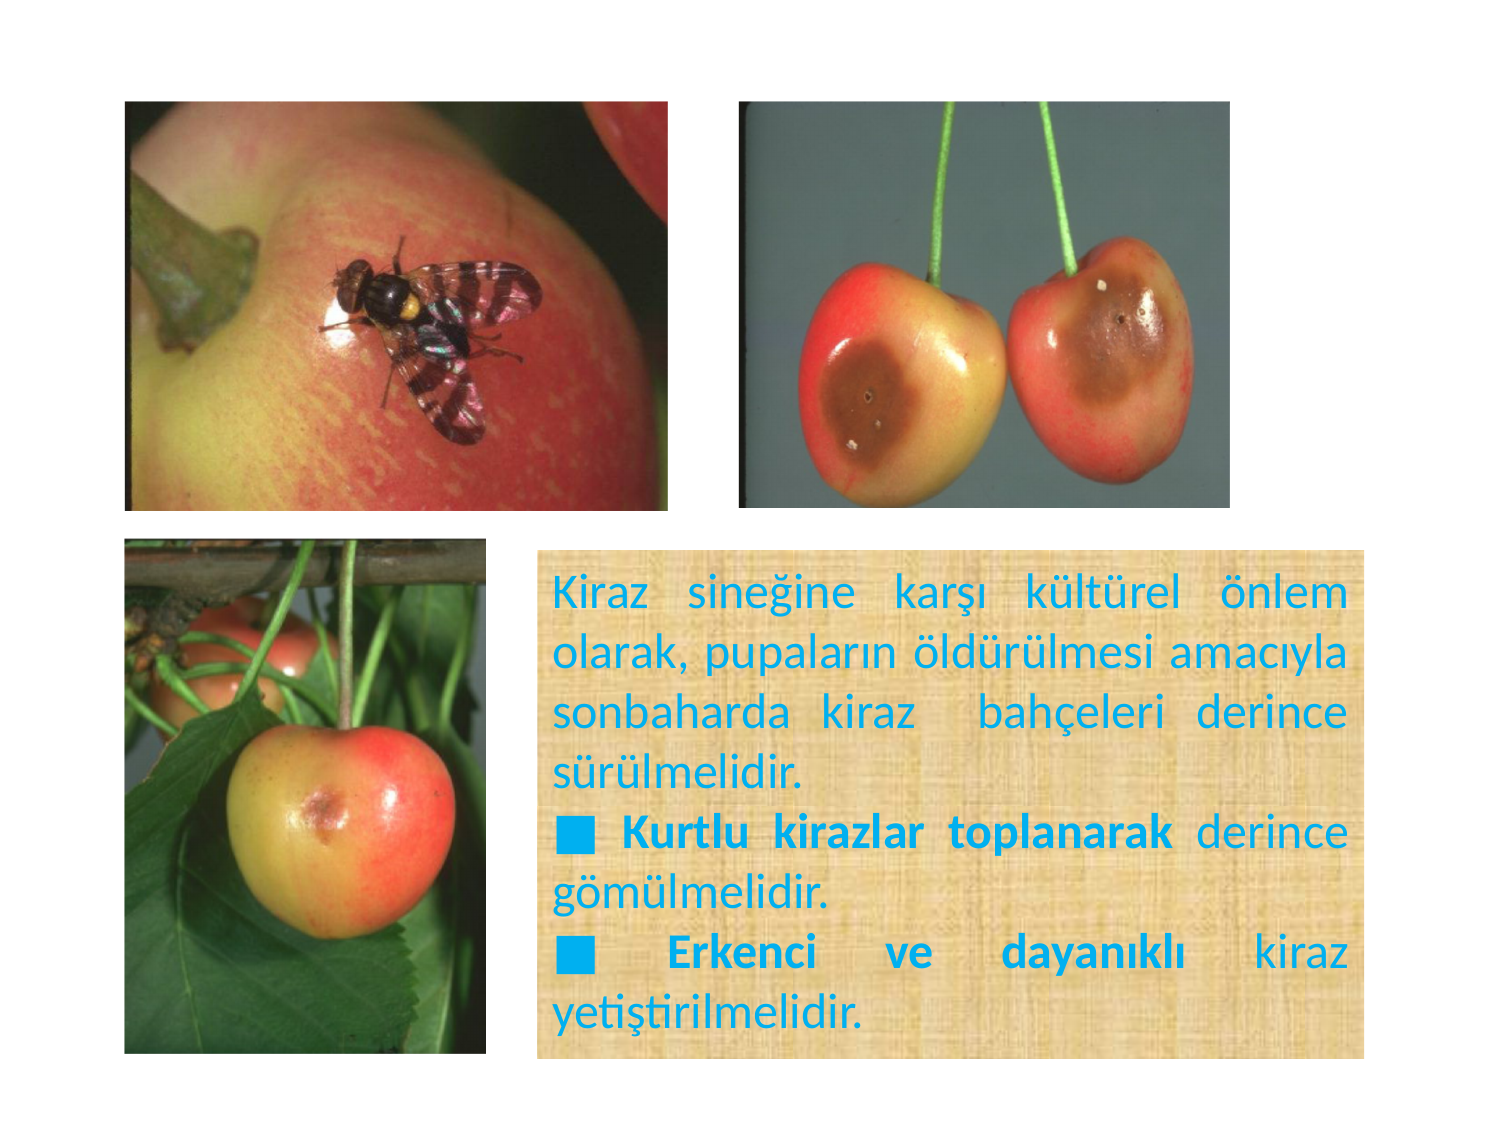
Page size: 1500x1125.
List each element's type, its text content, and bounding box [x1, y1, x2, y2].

picture [559, 649, 563, 663]
picture [47, 34, 667, 1053]
picture [739, 58, 1229, 551]
text_box Kiraz sineğine karşı kültürel önlem olarak, pupaların öldürülmesi amacıyla sonbaharda kiraz bahçeleri derince sürülmelidir. ■ Kurtlu kirazlar toplanarak derince gömülmelidir. ■ Erkenci ve dayanıklı kiraz yetiştirilmelidir. [537, 550, 1365, 1059]
